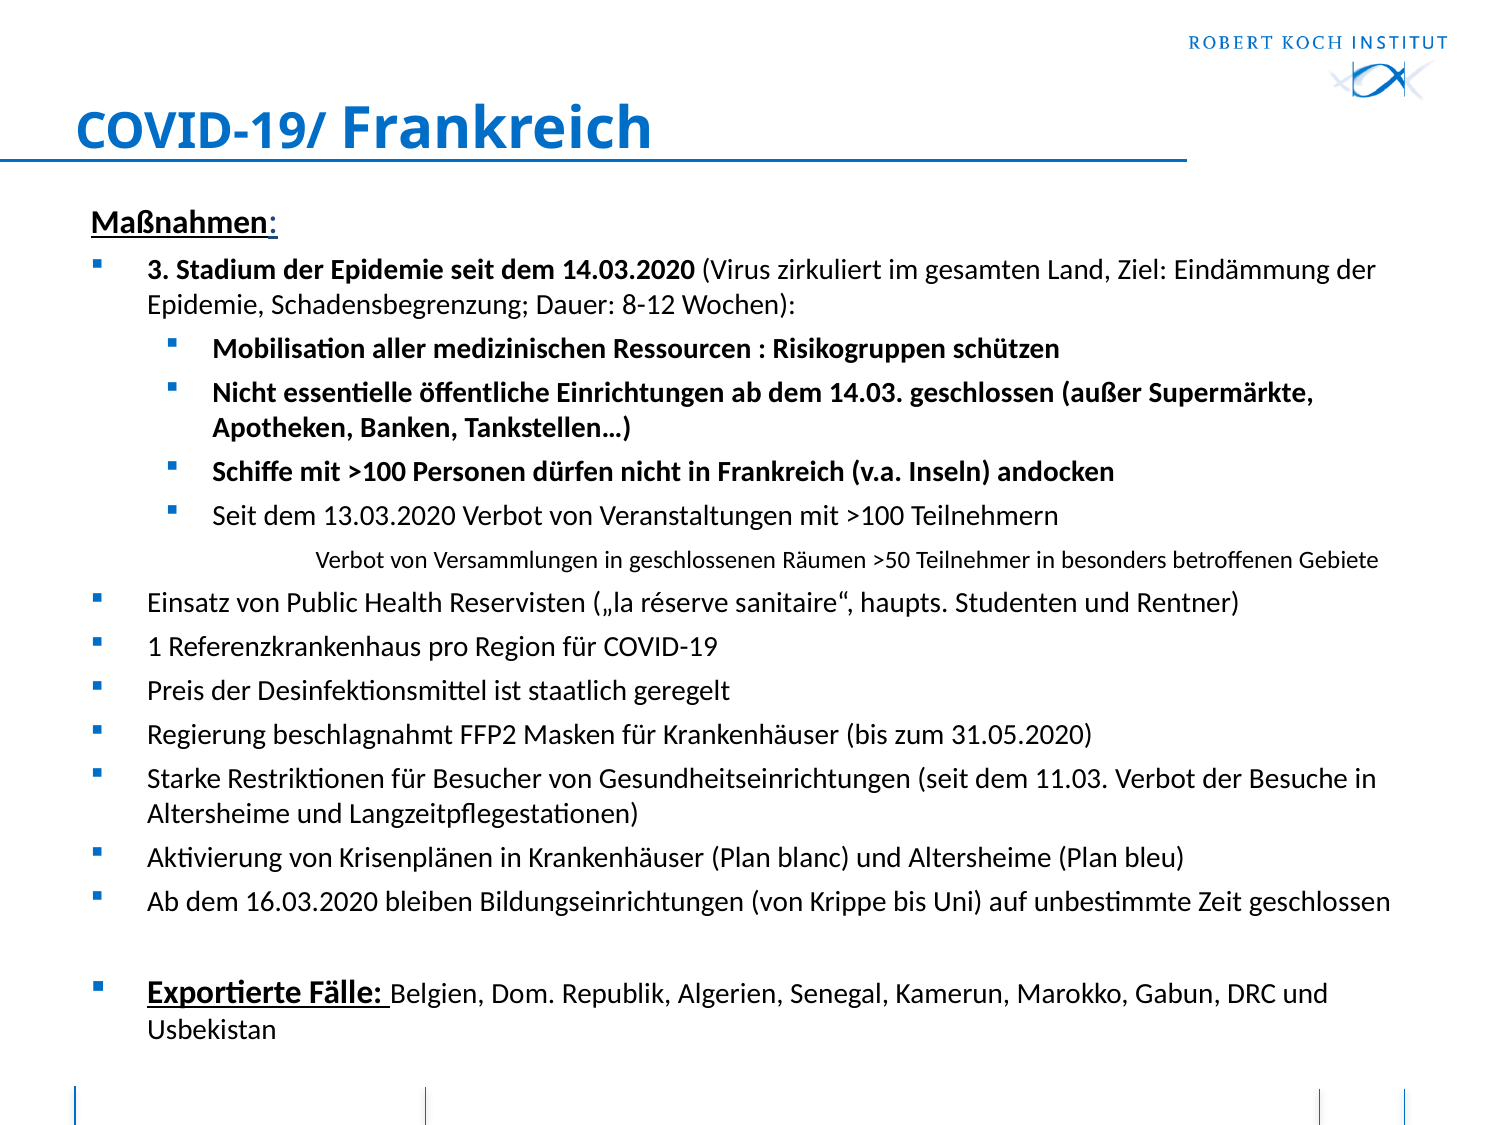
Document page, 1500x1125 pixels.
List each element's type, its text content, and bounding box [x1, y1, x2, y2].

title COVID-19/ Frankreich [75, 90, 1403, 161]
list Maßnahmen: 3. Stadium der Epidemie seit dem 14.03.2020 (Virus zirkuliert im gesamten Land, Ziel: Eindämmung der Epidemie, Schadensbegrenzung; Dauer: 8-12 Wochen): Mobilisation aller medizinischen Ressourcen : Risikogruppen schützen Nicht essentielle öffentliche Einrichtungen ab dem 14.03. geschlossen (außer Supermärkte, Apotheken, Banken, Tankstellen…) Schiffe mit >100 Personen dürfen nicht in Frankreich (v.a. Inseln) andocken Seit dem 13.03.2020 Verbot von Veranstaltungen mit >100 Teilnehmern Verbot von Versammlungen in geschlossenen Räumen >50 Teilnehmer in besonders betroffenen Gebiete Einsatz von Public Health Reservisten („la réserve sanitaire“, haupts. Studenten und Rentner) 1 Referenzkrankenhaus pro Region für COVID-19 Preis der Desinfektionsmittel ist staatlich geregelt Regierung beschlagnahmt FFP2 Masken für Krankenhäuser (bis zum 31.05.2020) Starke Restriktionen für Besucher von Gesundheitseinrichtungen (seit dem 11.03. Verbot der Besuche in Altersheime und Langzeitpflegestationen) Aktivierung von Krisenplänen in Krankenhäuser (Plan blanc) und Altersheime (Plan bleu) Ab dem 16.03.2020 bleiben Bildungseinrichtungen (von Krippe bis Uni) auf unbestimmte Zeit geschlossen Exportierte Fälle: Belgien, Dom. Republik, Algerien, Senegal, Kamerun, Marokko, Gabun, DRC und Usbekistan [90, 196, 1447, 1083]
picture [1182, 29, 1454, 109]
